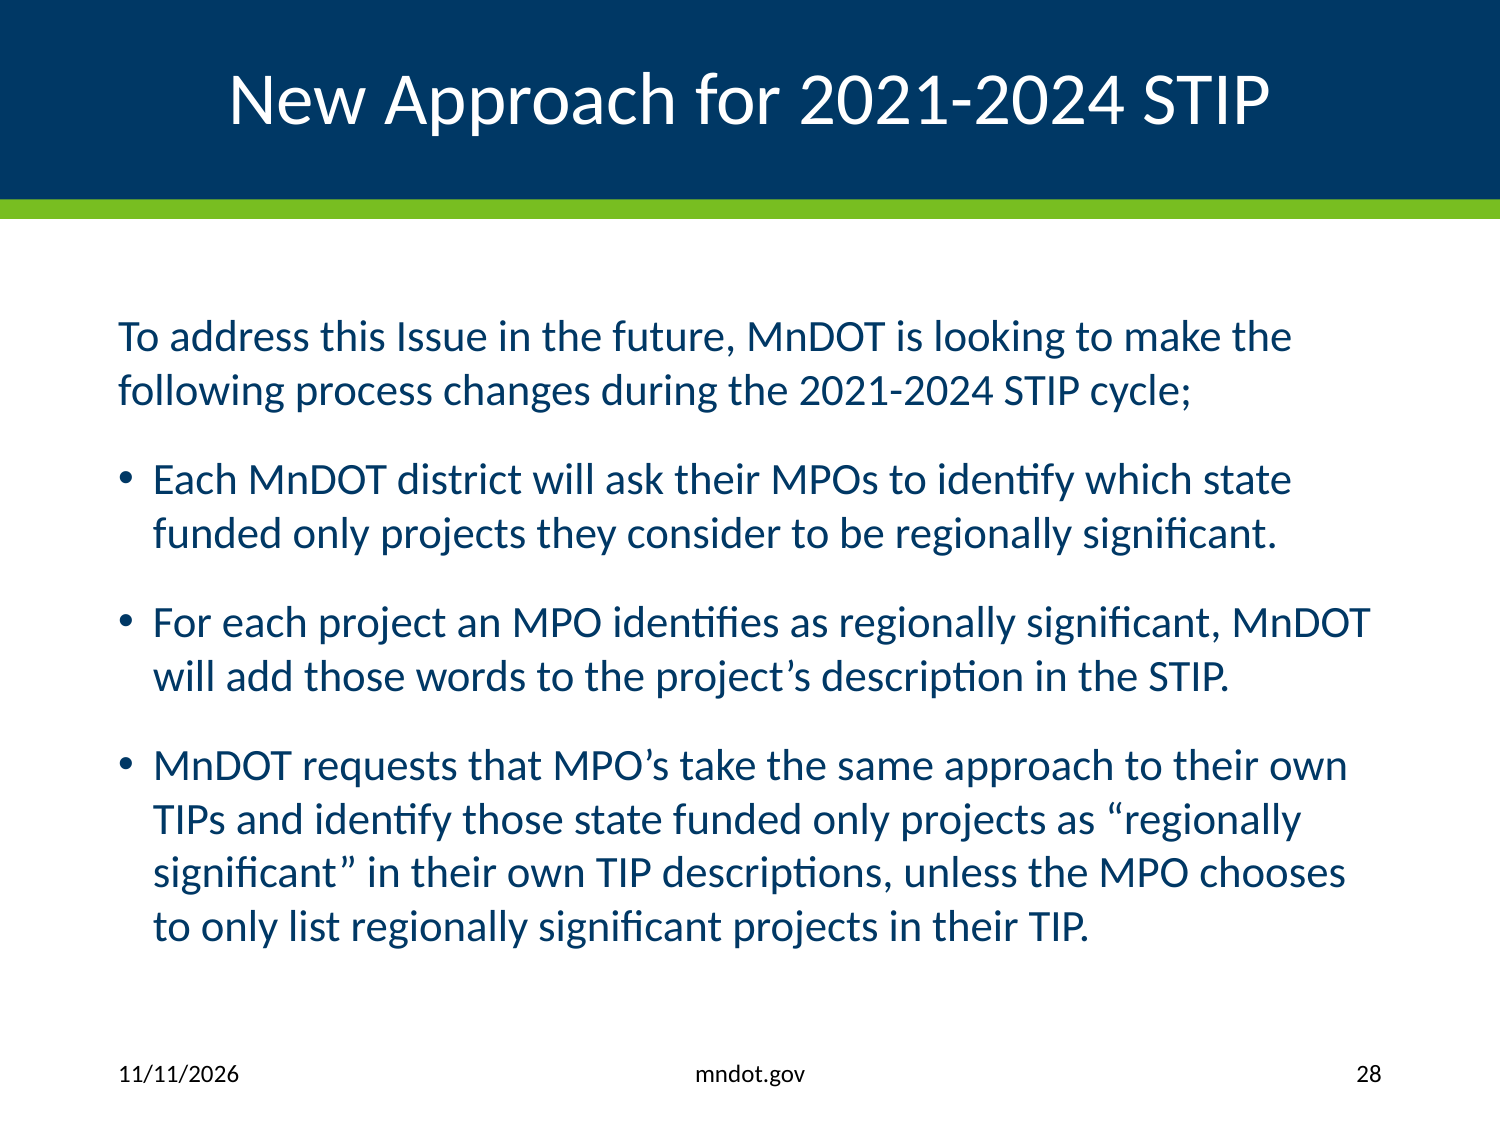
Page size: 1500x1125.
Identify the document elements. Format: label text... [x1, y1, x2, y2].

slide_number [103, 1042, 271, 1103]
footer mndot.gov [406, 1042, 1094, 1103]
list To address this Issue in the future, MnDOT is looking to make the following process changes during the 2021-2024 STIP cycle; Each MnDOT district will ask their MPOs to identify which state funded only projects they consider to be regionally significant. For each project an MPO identifies as regionally significant, MnDOT will add those words to the project’s description in the STIP. MnDOT requests that MPO’s take the same approach to their own TIPs and identify those state funded only projects as “regionally significant” in their own TIP descriptions, unless the MPO chooses to only list regionally significant projects in their TIP. [103, 299, 1397, 1014]
slide_number 28 [1216, 1042, 1397, 1103]
title New Approach for 2021-2024 STIP [103, 24, 1397, 175]
